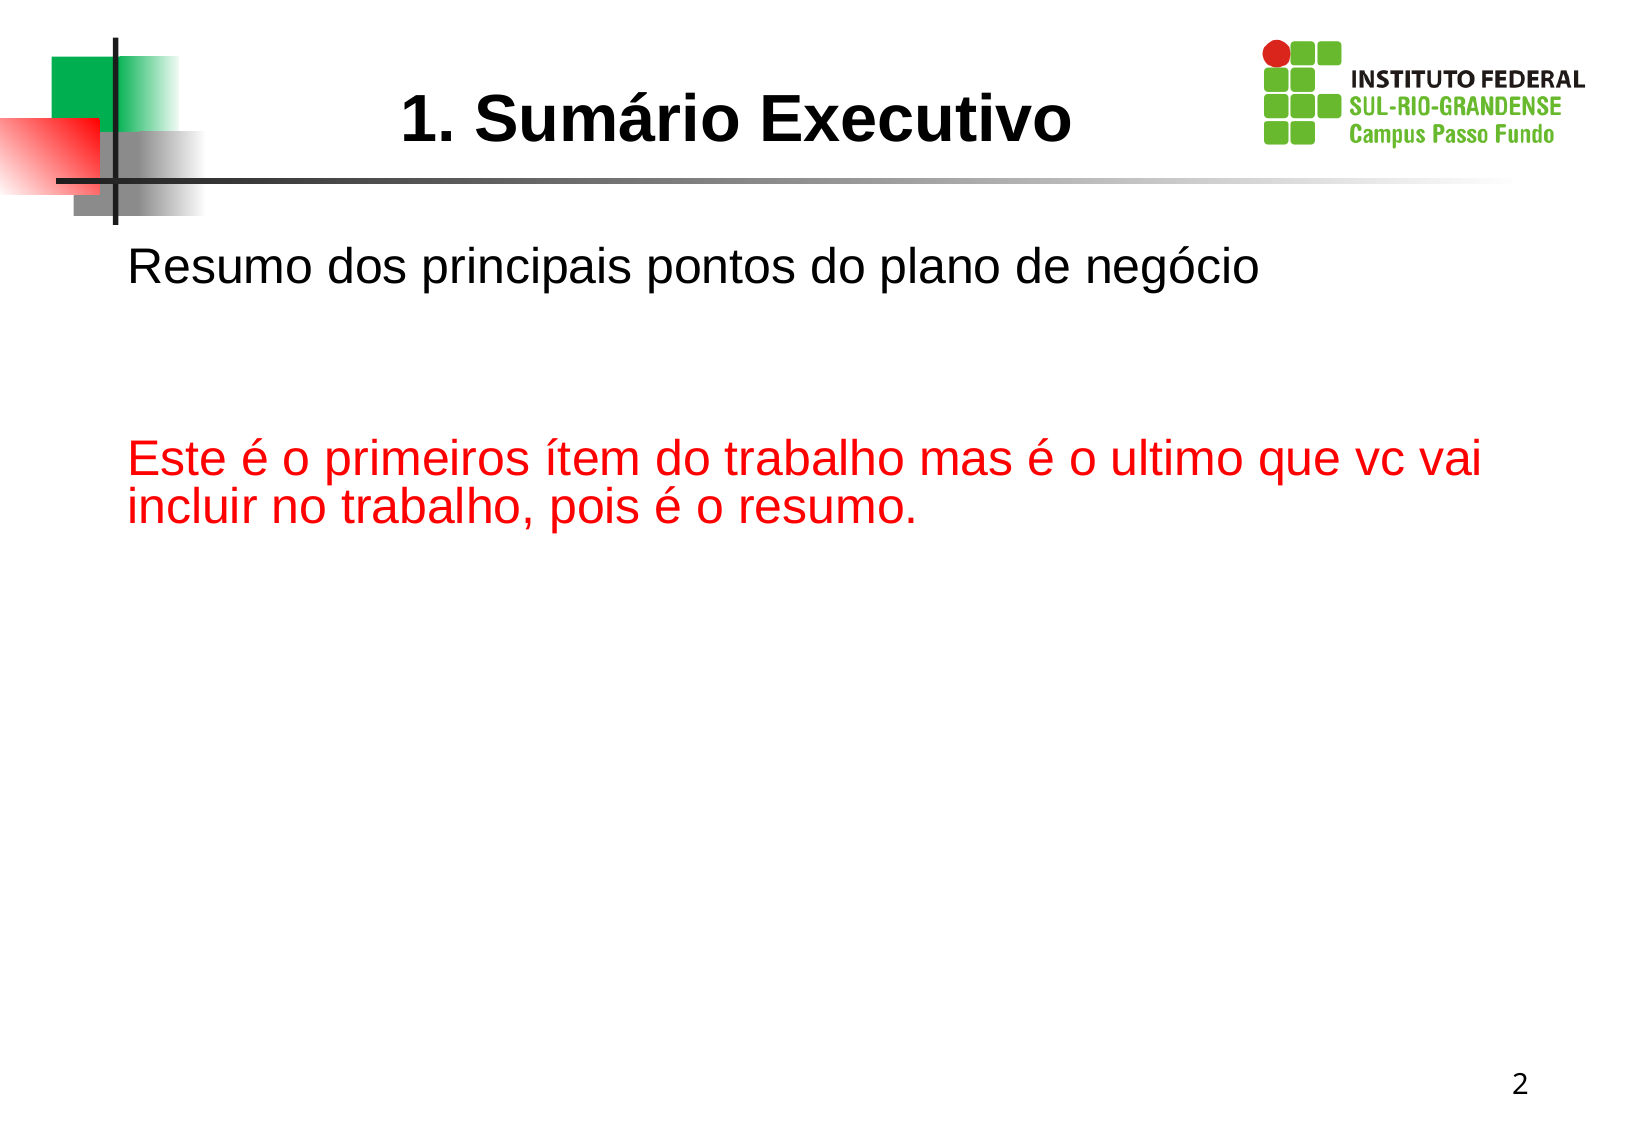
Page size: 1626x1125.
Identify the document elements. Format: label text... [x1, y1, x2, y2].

title 1. Sumário Executivo [262, 75, 1213, 163]
picture [1262, 37, 1588, 151]
text_box 2 [1205, 1037, 1544, 1113]
text_box Resumo dos principais pontos do plano de negócio Este é o primeiros ítem do trabalho mas é o ultimo que vc vai incluir no trabalho, pois é o resumo. [112, 237, 1513, 516]
